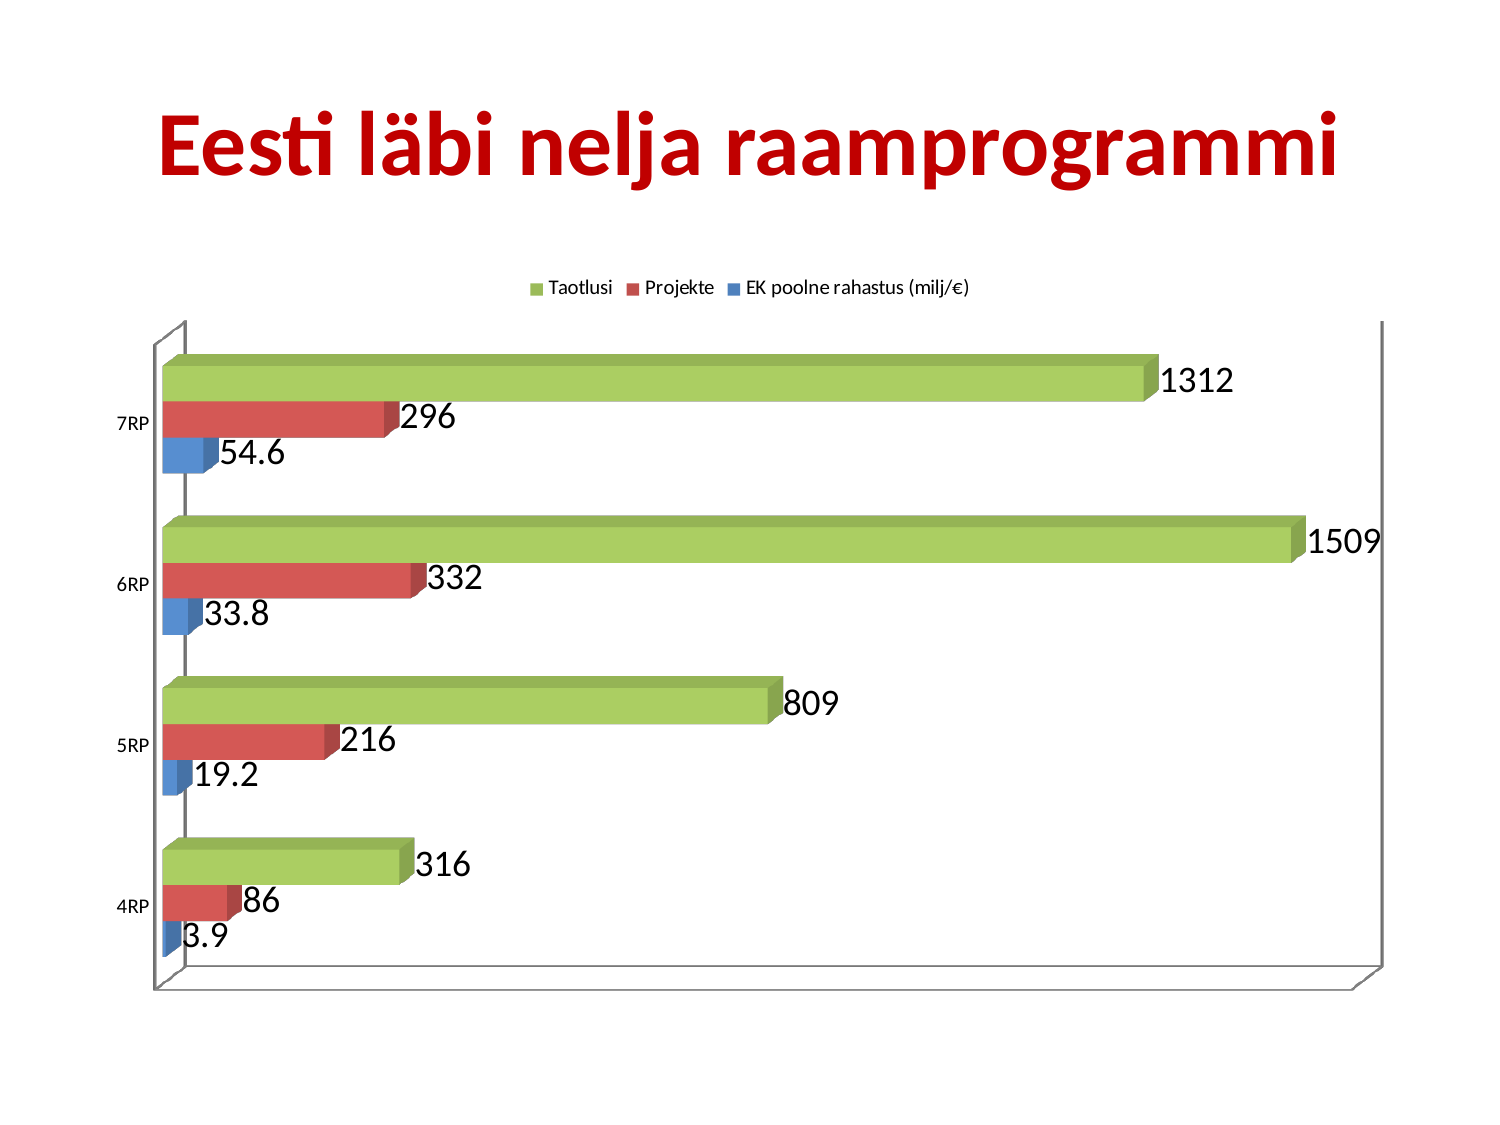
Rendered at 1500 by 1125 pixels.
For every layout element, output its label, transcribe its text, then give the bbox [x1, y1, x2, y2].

chart [74, 262, 1426, 1006]
title Eesti läbi nelja raamprogrammi [75, 45, 1425, 233]
